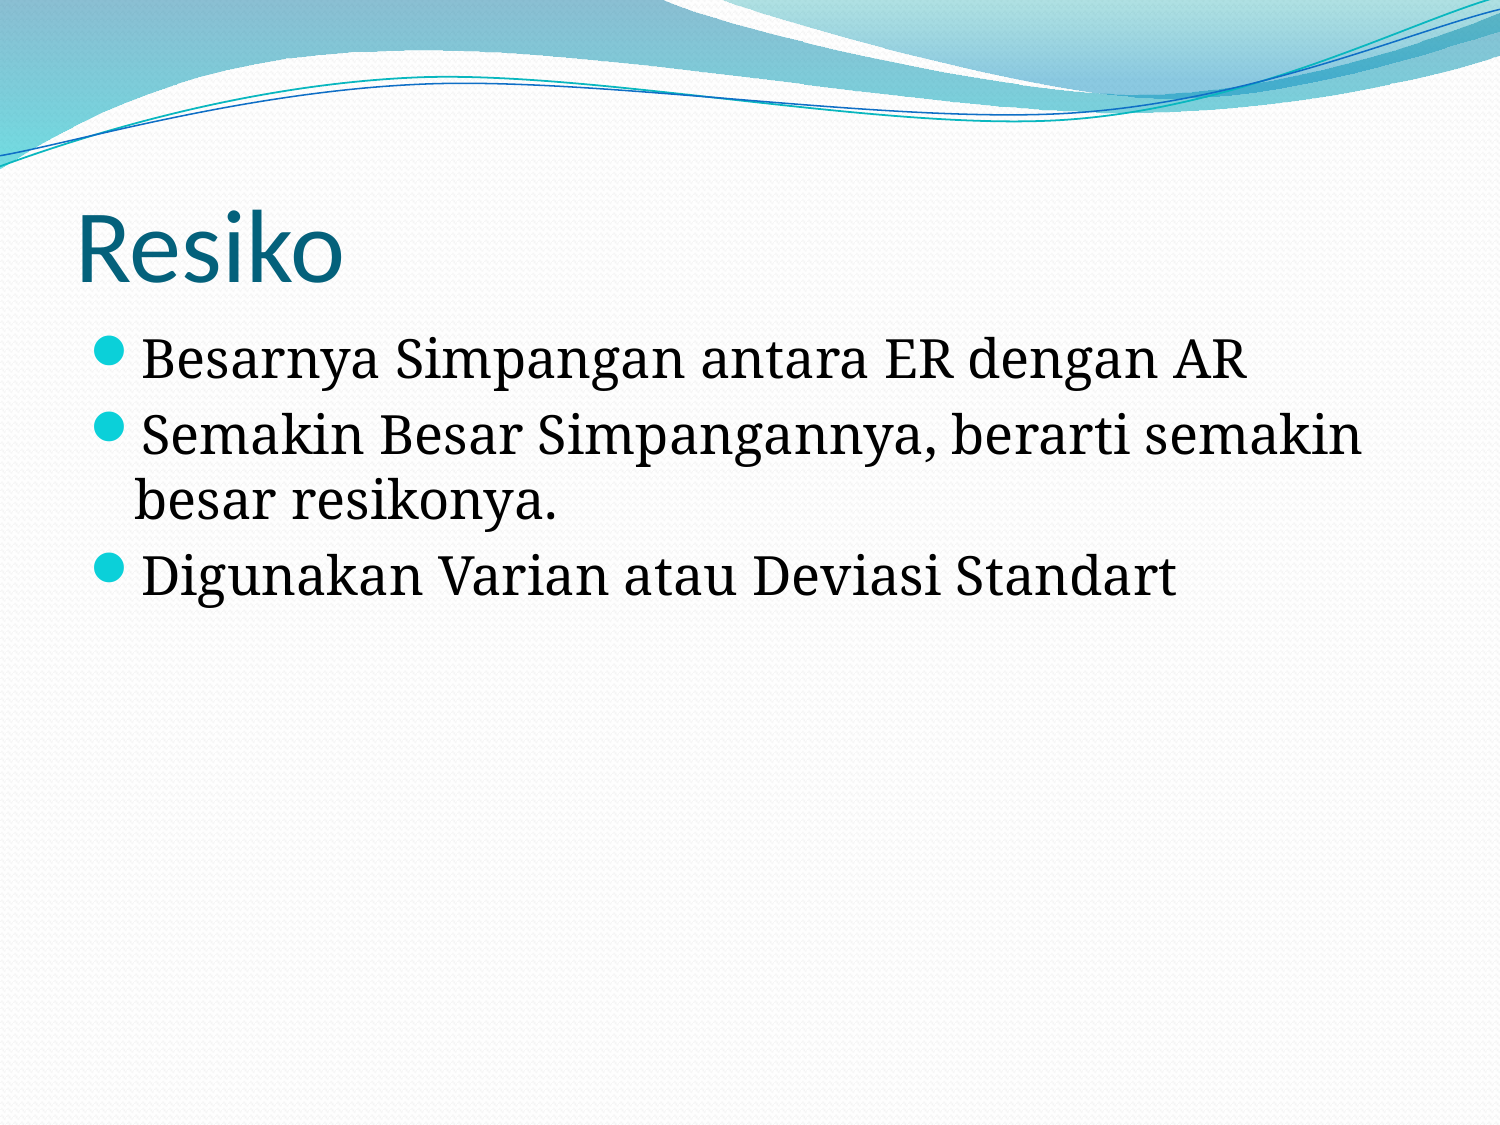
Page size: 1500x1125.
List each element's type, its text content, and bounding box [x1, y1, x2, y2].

list Besarnya Simpangan antara ER dengan AR Semakin Besar Simpangannya, berarti semakin besar resikonya. Digunakan Varian atau Deviasi Standart [75, 317, 1425, 1038]
title Resiko [75, 115, 1425, 303]
